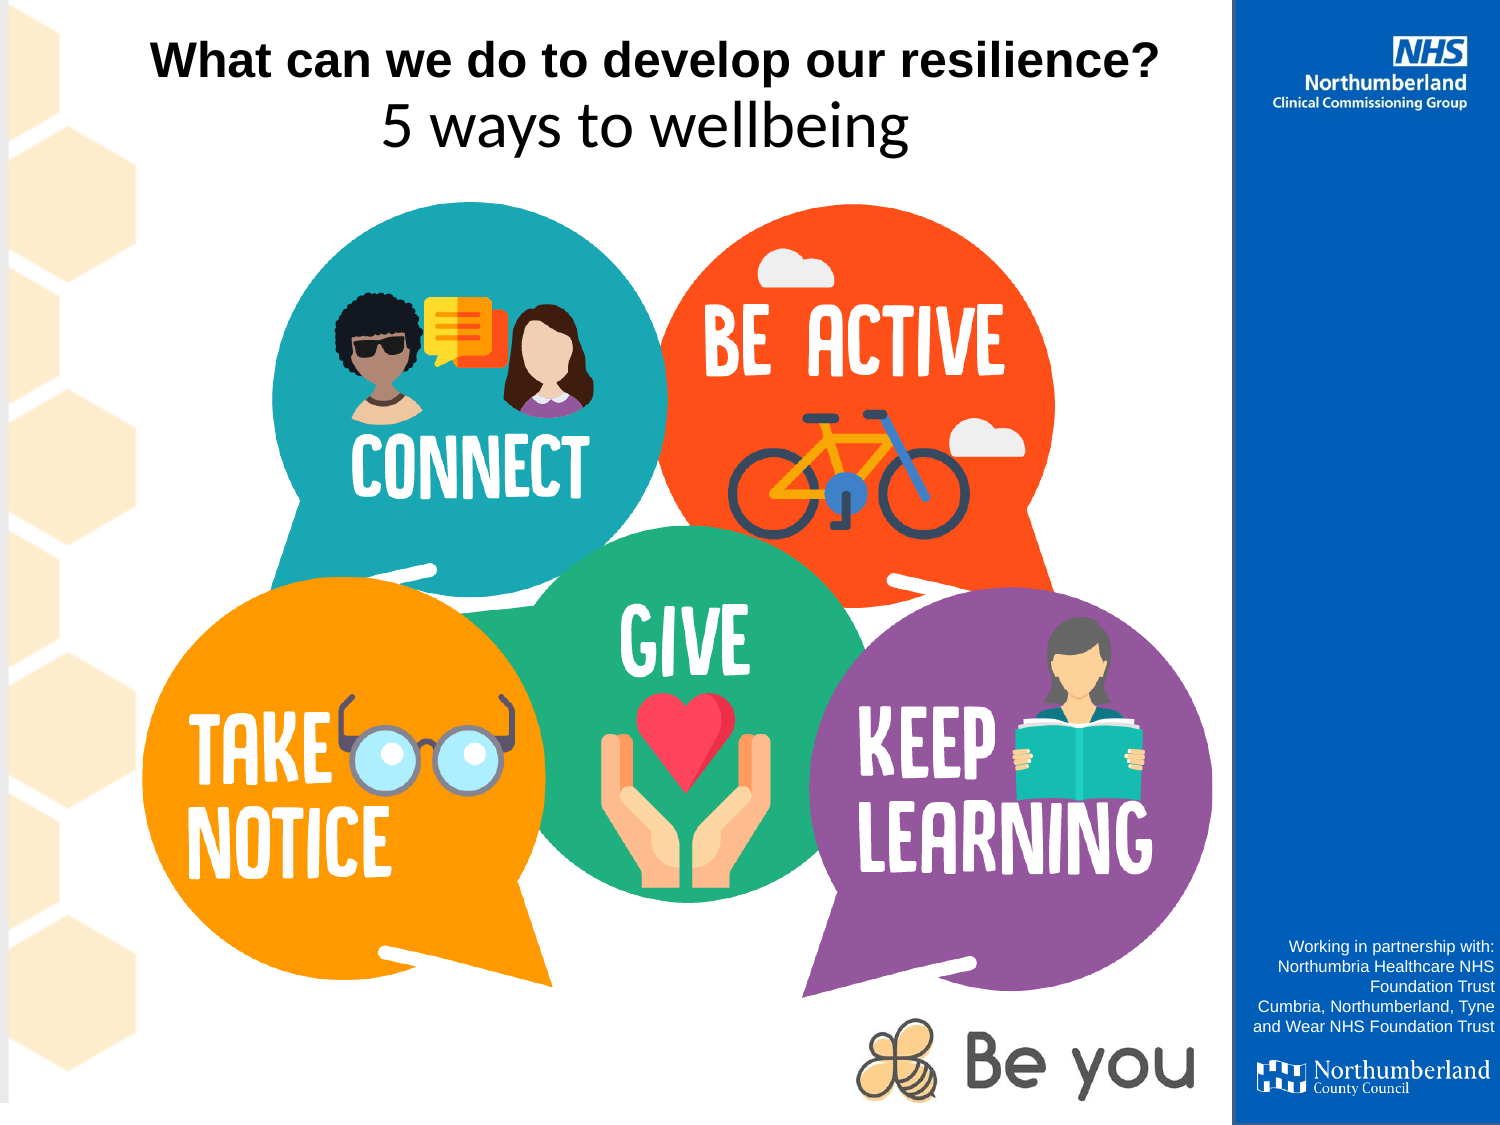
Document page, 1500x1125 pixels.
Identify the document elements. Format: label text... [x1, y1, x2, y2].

picture [0, 0, 1490, 1103]
text_box [1232, 0, 1500, 927]
text_box [1232, 1043, 1500, 1125]
text_box What can we do to develop our resilience? [170, 20, 1370, 96]
text_box Working in partnership with: Northumbria Healthcare NHS Foundation Trust Cumbria, Northumberland, Tyne and Wear NHS Foundation Trust [1336, 927, 1500, 1043]
